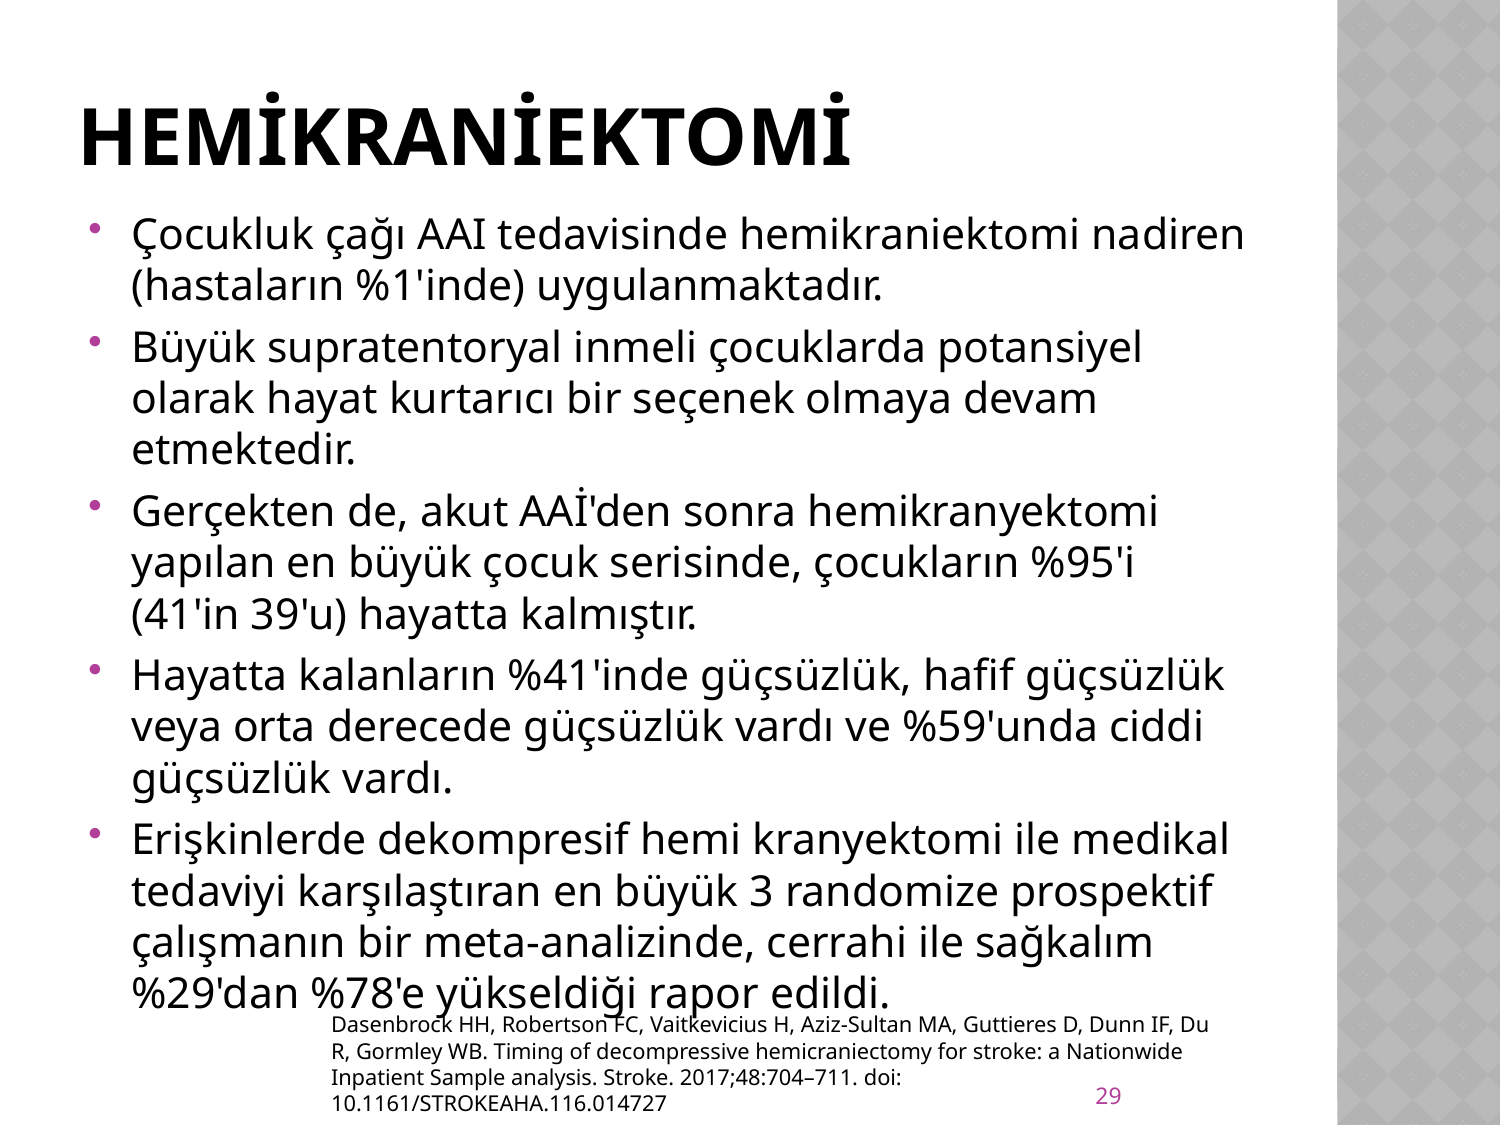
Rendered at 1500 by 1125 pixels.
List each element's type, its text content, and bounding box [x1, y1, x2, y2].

list Çocukluk çağı AAI tedavisinde hemikraniektomi nadiren (hastaların %1'inde) uygulanmaktadır. Büyük supratentoryal inmeli çocuklarda potansiyel olarak hayat kurtarıcı bir seçenek olmaya devam etmektedir. Gerçekten de, akut AAİ'den sonra hemikranyektomi yapılan en büyük çocuk serisinde, çocukların %95'i (41'in 39'u) hayatta kalmıştır. Hayatta kalanların %41'inde güçsüzlük, hafif güçsüzlük veya orta derecede güçsüzlük vardı ve %59'unda ciddi güçsüzlük vardı. Erişkinlerde dekompresif hemi kranyektomi ile medikal tedaviyi karşılaştıran en büyük 3 randomize prospektif çalışmanın bir meta-analizinde, cerrahi ile sağkalım %29'dan %78'e yükseldiği rapor edildi. [75, 199, 1263, 1043]
title Hemikraniektomi [70, 58, 1258, 182]
text_box Dasenbrock HH, Robertson FC, Vaitkevicius H, Aziz-Sultan MA, Guttieres D, Dunn IF, Du R, Gormley WB. Timing of decompressive hemicraniectomy for stroke: a Nationwide Inpatient Sample analysis. Stroke. 2017;48:704–711. doi: 10.1161/STROKEAHA.116.014727 [316, 1003, 1231, 1124]
